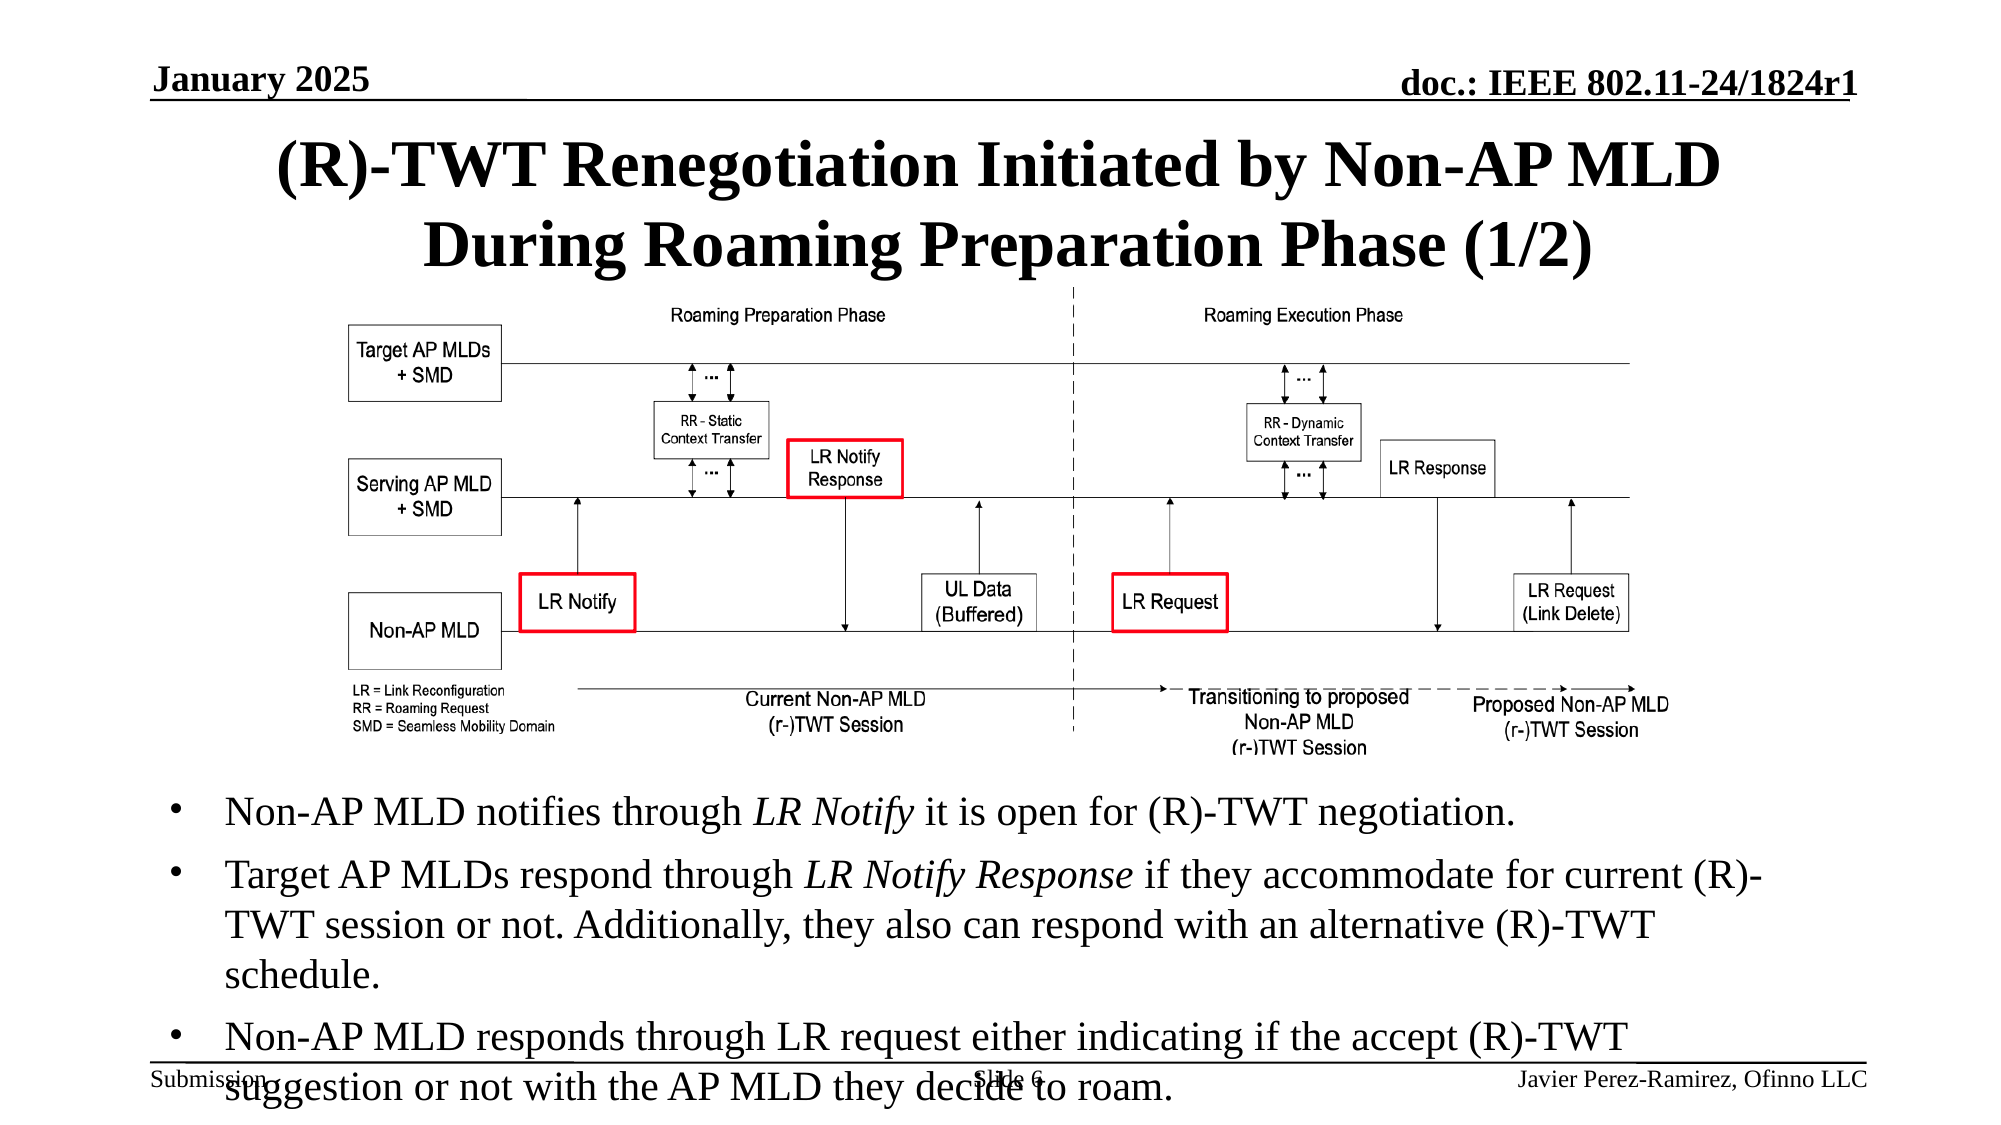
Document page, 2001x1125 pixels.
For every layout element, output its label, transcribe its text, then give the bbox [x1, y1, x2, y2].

title (R)-TWT Renegotiation Initiated by Non-AP MLD During Roaming Preparation Phase (1/2) [149, 112, 1869, 288]
footer Javier Perez-Ramirez, Ofinno LLC [1171, 1061, 1869, 1093]
slide_number Slide 6 [950, 1071, 1067, 1123]
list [334, 287, 1682, 755]
text_box Non-AP MLD notifies through LR Notify it is open for (R)-TWT negotiation. Target AP MLDs respond through LR Notify Response if they accommodate for current (R)-TWT session or not. Additionally, they also can respond with an alternative (R)-TWT schedule. Non-AP MLD responds through LR request either indicating if the accept (R)-TWT suggestion or not with the AP MLD they decide to roam. [153, 776, 1827, 1071]
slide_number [152, 54, 563, 100]
